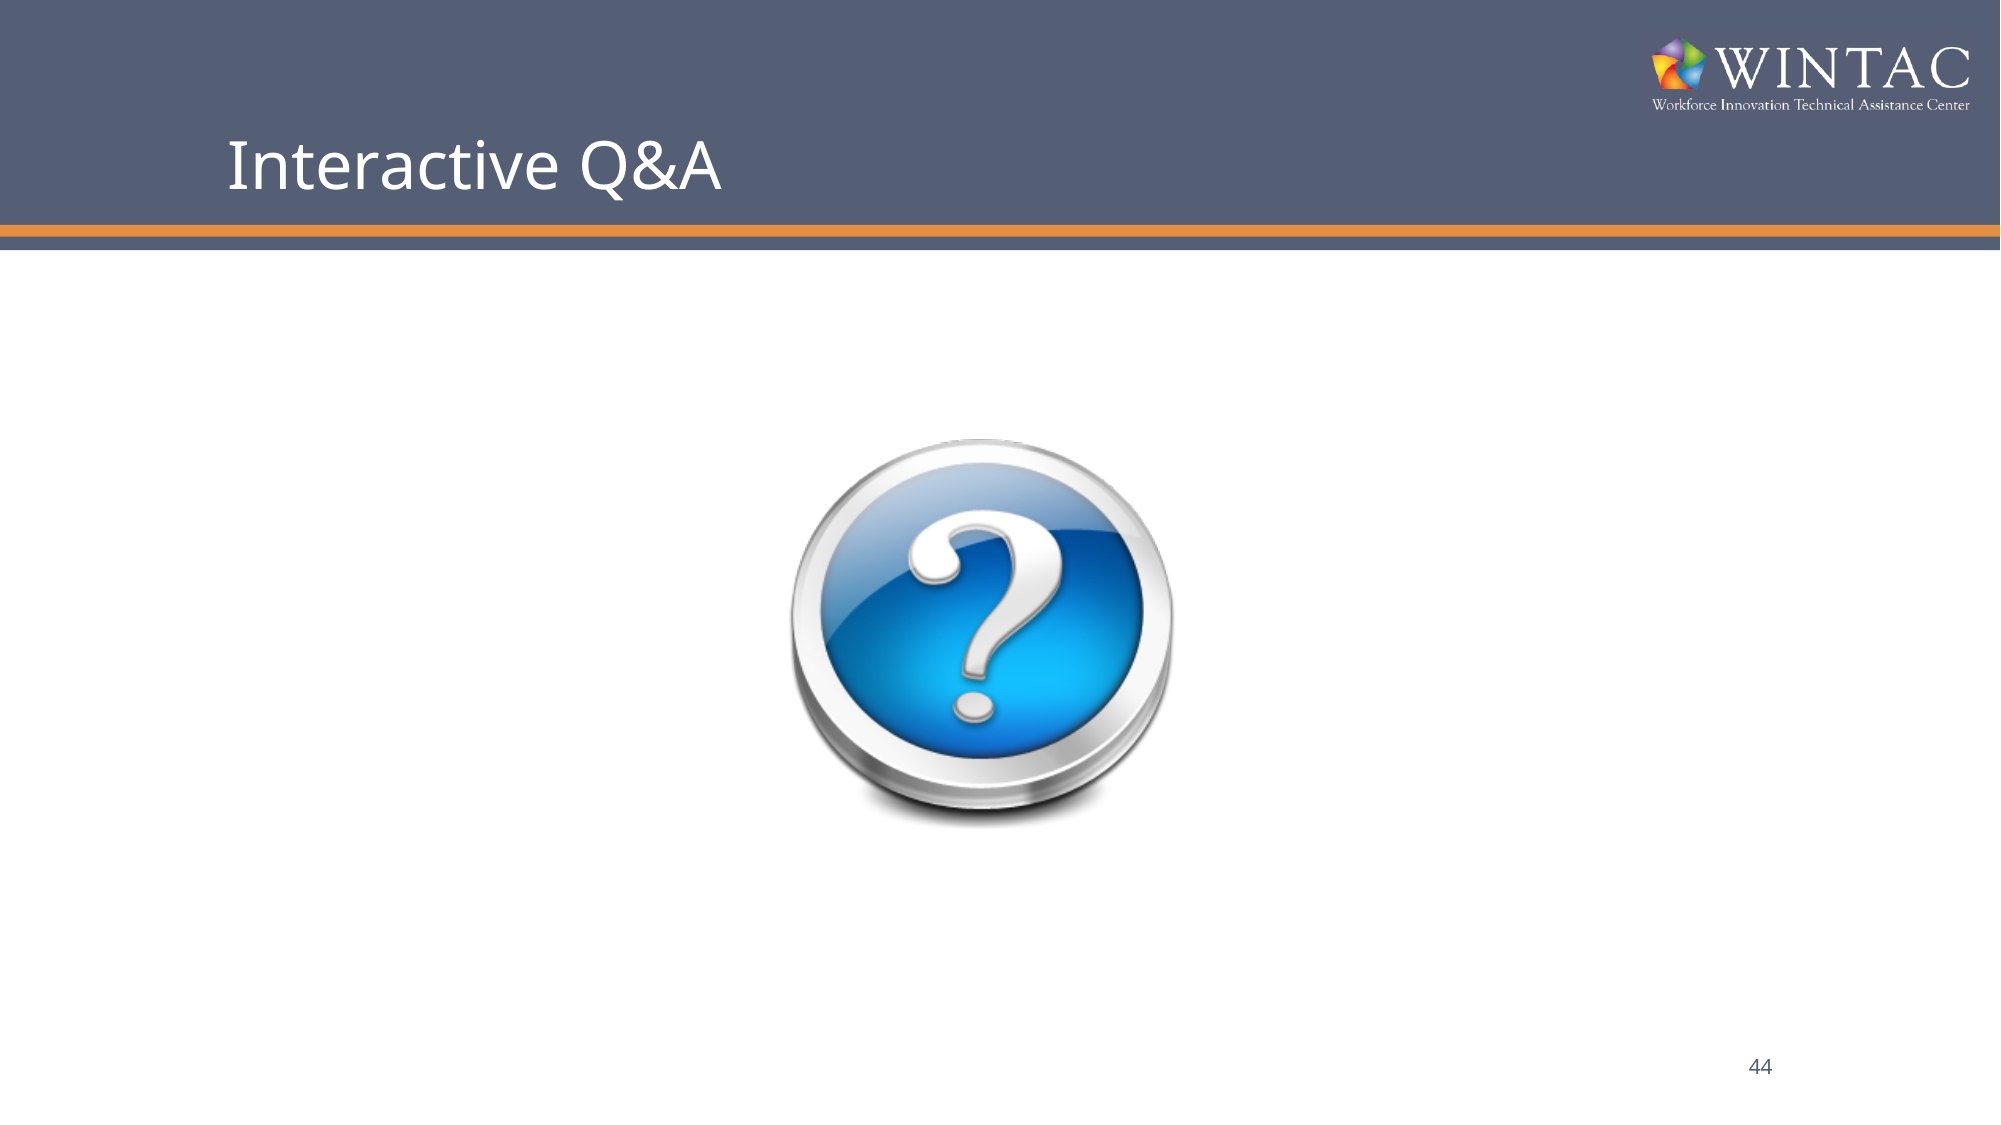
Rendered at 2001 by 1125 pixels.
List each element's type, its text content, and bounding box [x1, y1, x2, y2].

slide_number 44 [1562, 1045, 1788, 1091]
title Interactive Q&A [212, 41, 1788, 212]
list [779, 438, 1180, 839]
picture [1641, 27, 1981, 120]
